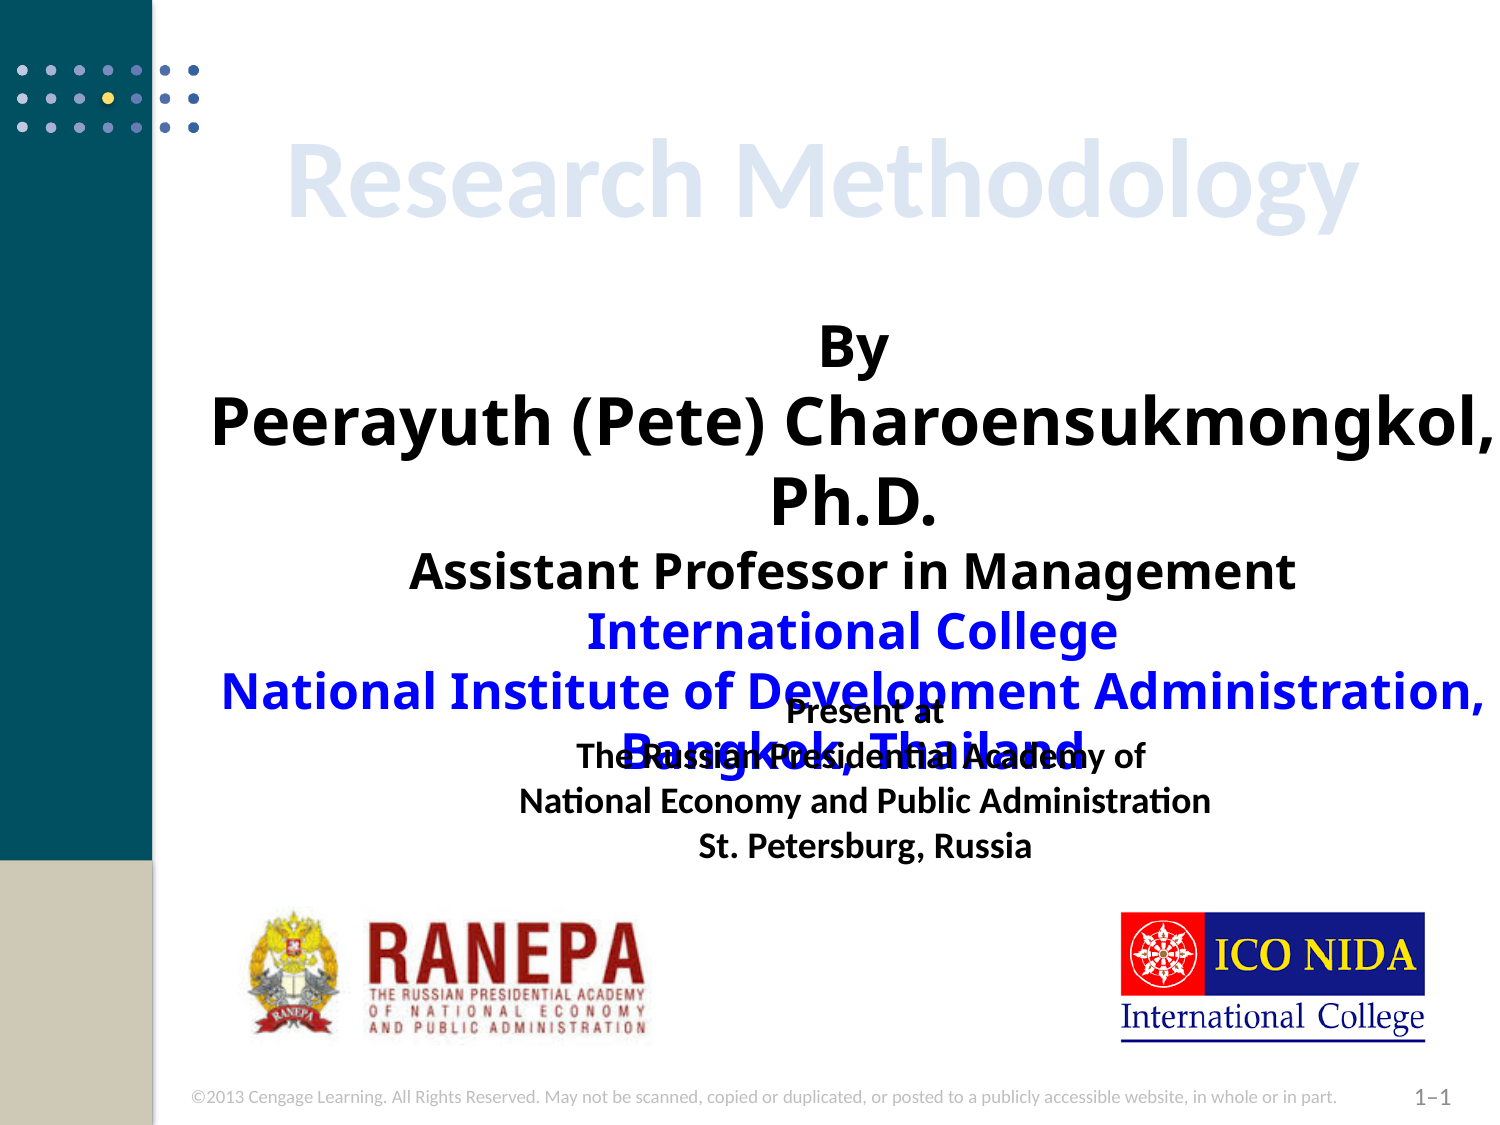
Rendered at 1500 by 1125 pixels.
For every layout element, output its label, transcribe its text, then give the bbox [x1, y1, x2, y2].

text_box Research Methodology [205, 97, 1442, 248]
picture [238, 904, 661, 1052]
slide_number 1–1 [1116, 1065, 1467, 1125]
picture [1116, 904, 1429, 1049]
text_box By Peerayuth (Pete) Charoensukmongkol, Ph.D. Assistant Professor in Management International College National Institute of Development Administration, Bangkok, Thailand [191, 301, 1500, 787]
text_box Present at The Russian Presidential Academy of National Economy and Public Administration St. Petersburg, Russia [504, 678, 1228, 874]
picture [14, 57, 202, 141]
